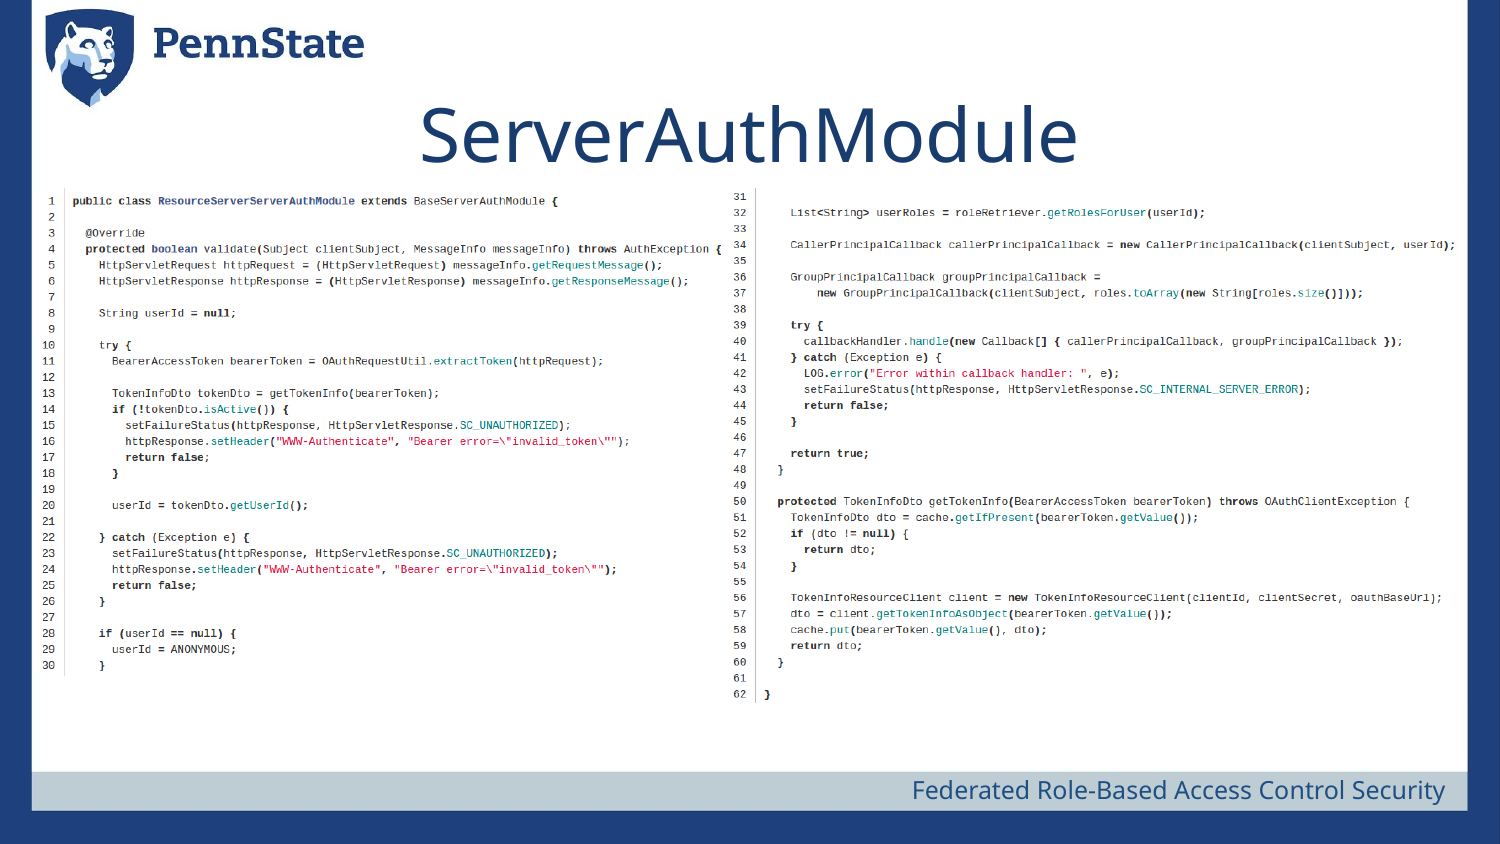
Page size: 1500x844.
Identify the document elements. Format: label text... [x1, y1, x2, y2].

title ServerAuthModule [51, 72, 1449, 167]
picture [0, 0, 1500, 844]
